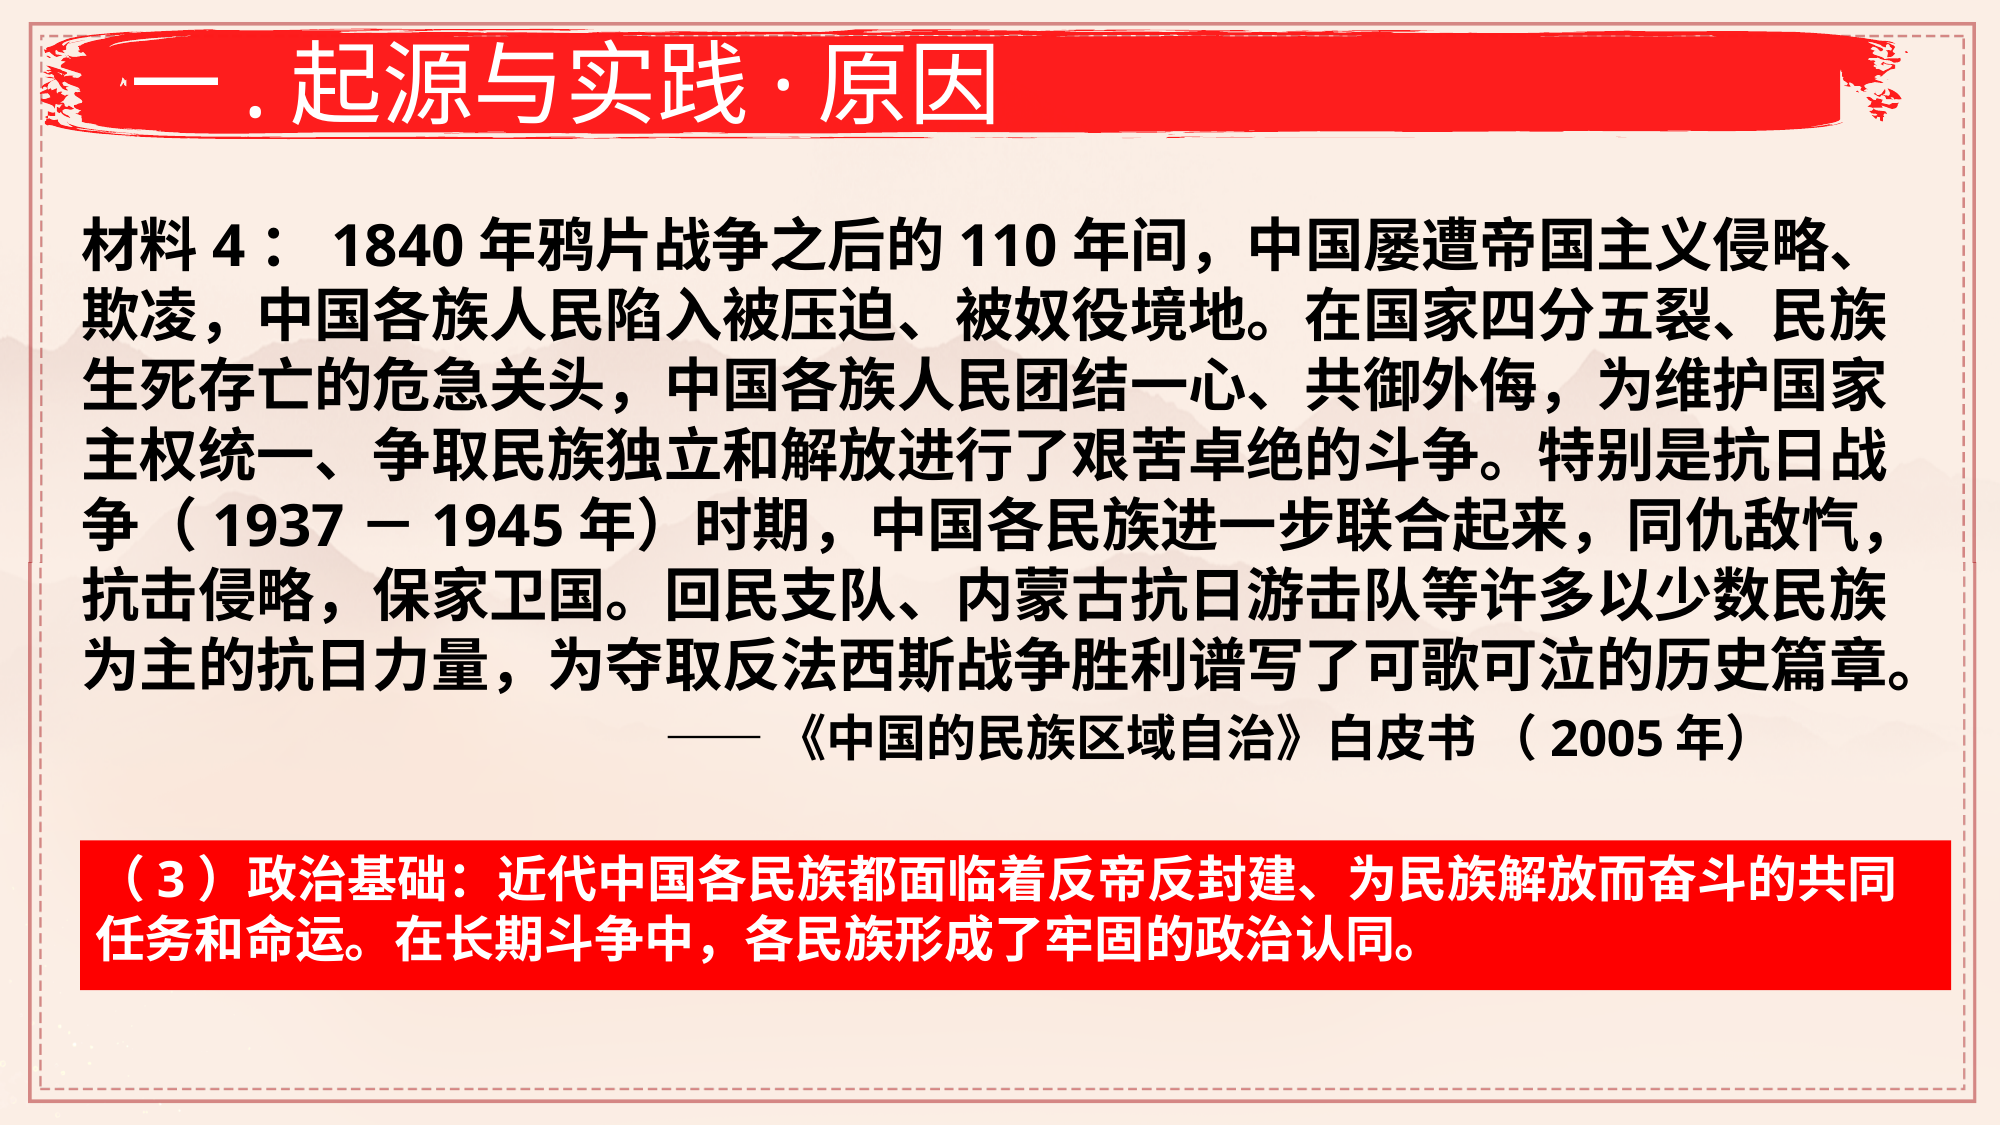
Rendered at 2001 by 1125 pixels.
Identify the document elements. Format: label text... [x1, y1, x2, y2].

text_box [37, 27, 1911, 140]
text_box （3）政治基础：近代中国各民族都面临着反帝反封建、为民族解放而奋斗的共同任务和命运。在长期斗争中，各民族形成了牢固的政治认同。 [80, 840, 1952, 991]
picture [0, 0, 2001, 1125]
text_box 一.起源与实践·原因 [115, 18, 1859, 27]
text_box 材料4：1840年鸦片战争之后的110年间，中国屡遭帝国主义侵略、欺凌，中国各族人民陷入被压迫、被奴役境地。在国家四分五裂、民族生死存亡的危急关头，中国各族人民团结一心、共御外侮，为维护国家主权统一、争取民族独立和解放进行了艰苦卓绝的斗争。特别是抗日战争（1937－1945年）时期，中国各民族进一步联合起来，同仇敌忾，抗击侵略，保家卫国。回民支队、内蒙古抗日游击队等许多以少数民族为主的抗日力量，为夺取反法西斯战争胜利谱写了可歌可泣的历史篇章。 ——《中国的民族区域自治》白皮书 （2005年） [66, 200, 1925, 776]
text_box 一.起源与实践·原因 [115, 140, 1859, 144]
